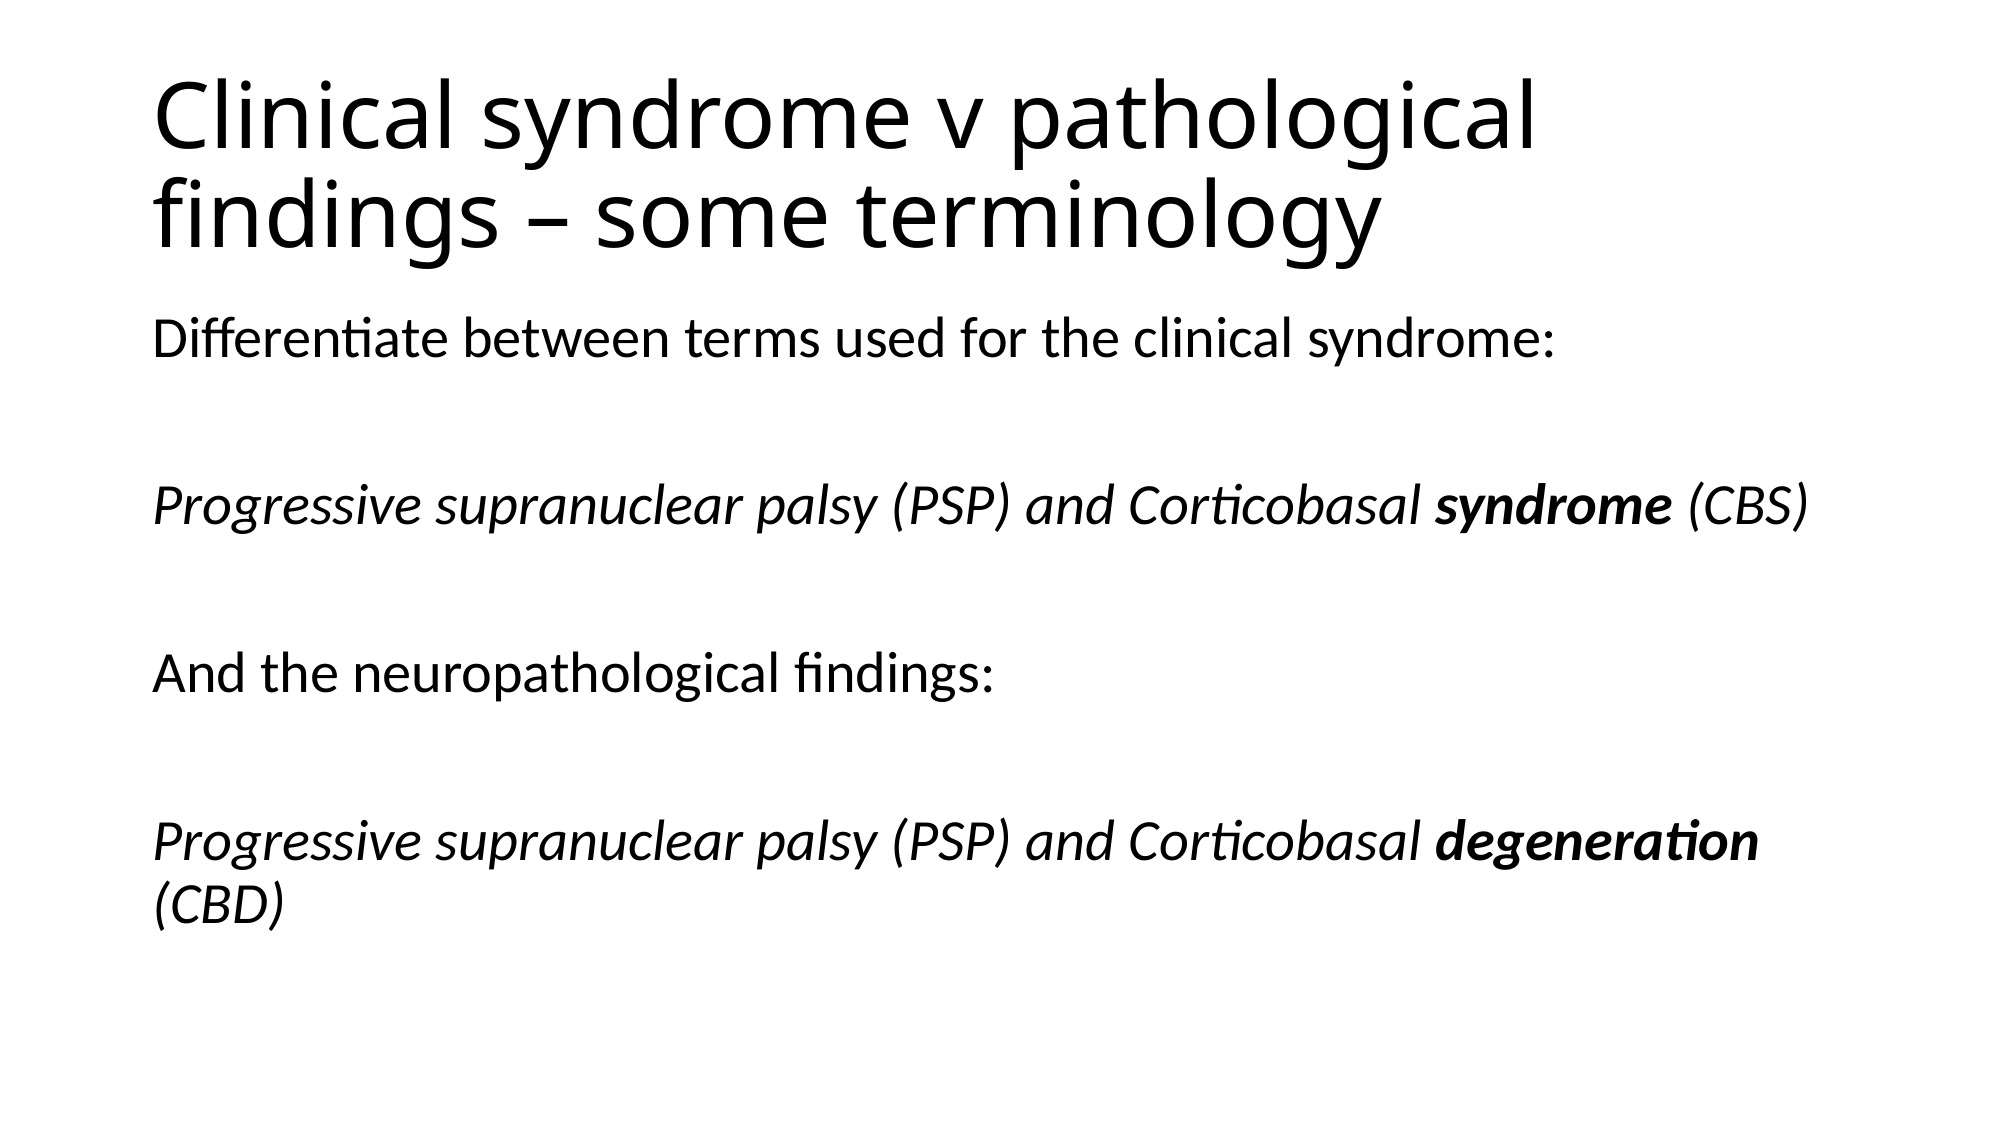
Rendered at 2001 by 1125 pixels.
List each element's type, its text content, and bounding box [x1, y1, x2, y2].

title Clinical syndrome v pathological findings – some terminology [137, 59, 1863, 278]
list Differentiate between terms used for the clinical syndrome: Progressive supranuclear palsy (PSP) and Corticobasal syndrome (CBS) And the neuropathological findings: Progressive supranuclear palsy (PSP) and Corticobasal degeneration (CBD) [137, 299, 1863, 1014]
